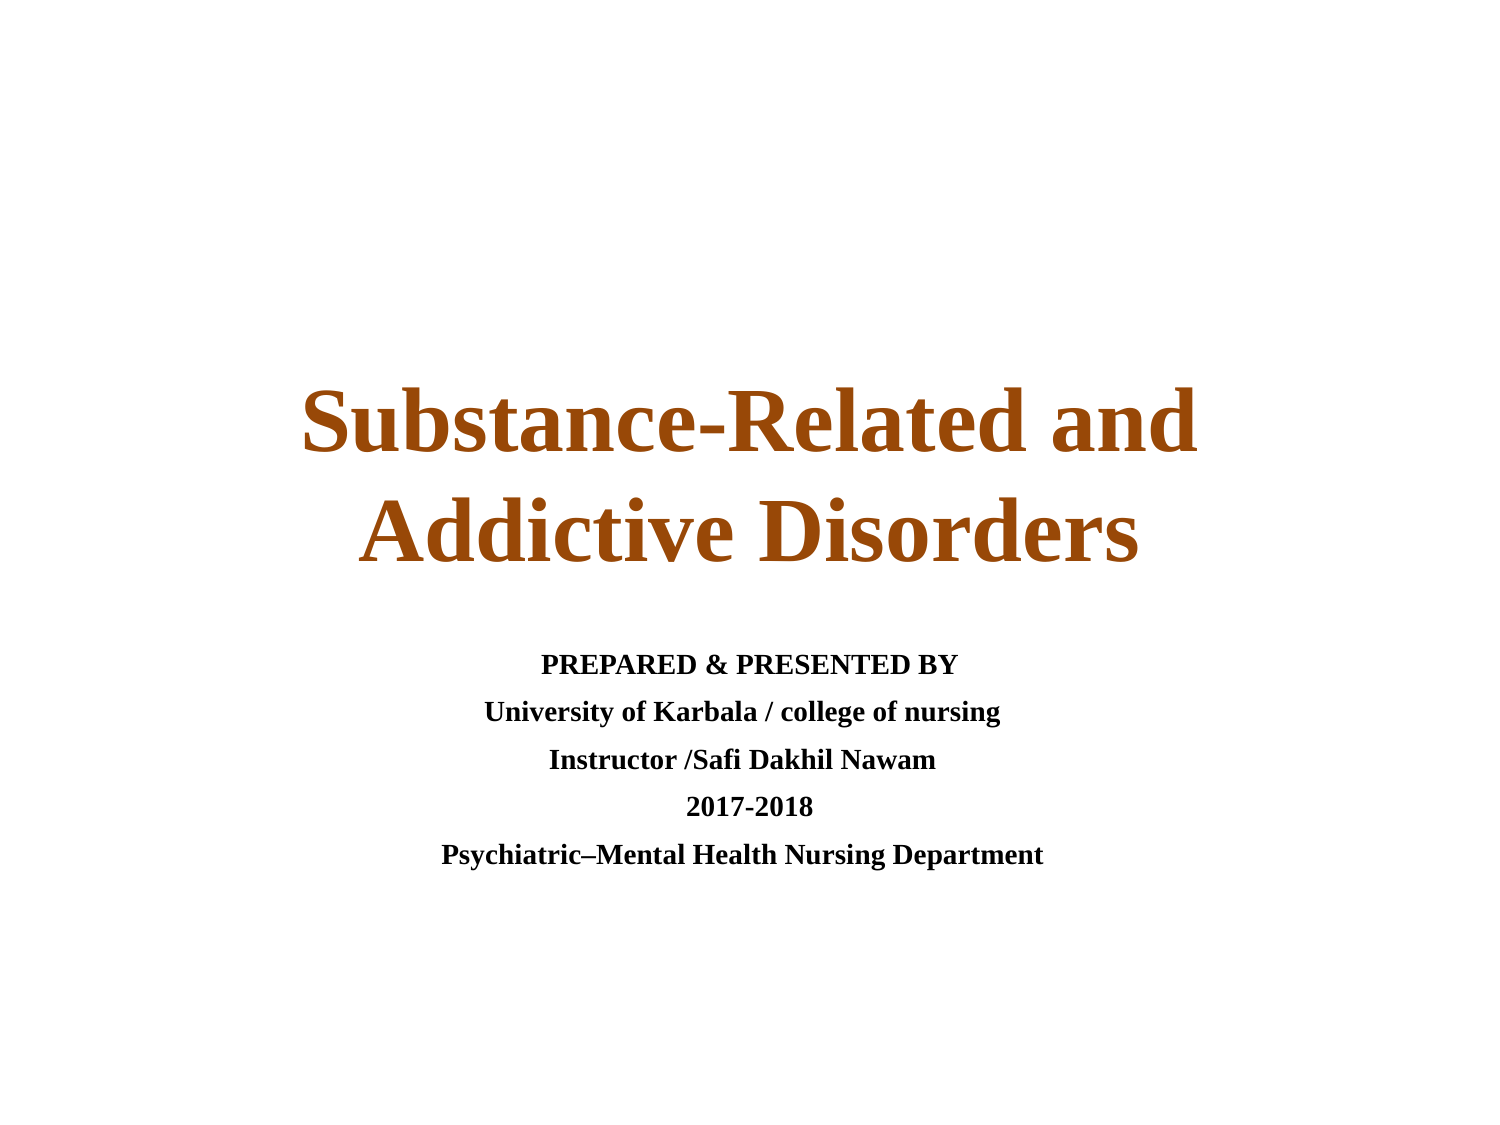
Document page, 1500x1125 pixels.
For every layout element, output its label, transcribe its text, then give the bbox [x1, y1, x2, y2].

title Substance-Related and Addictive Disorders [112, 349, 1388, 591]
subtitle PREPARED & PRESENTED BY University of Karbala / college of nursing Instructor /Safi Dakhil Nawam 2017-2018 Psychiatric–Mental Health Nursing Department [225, 637, 1275, 1125]
